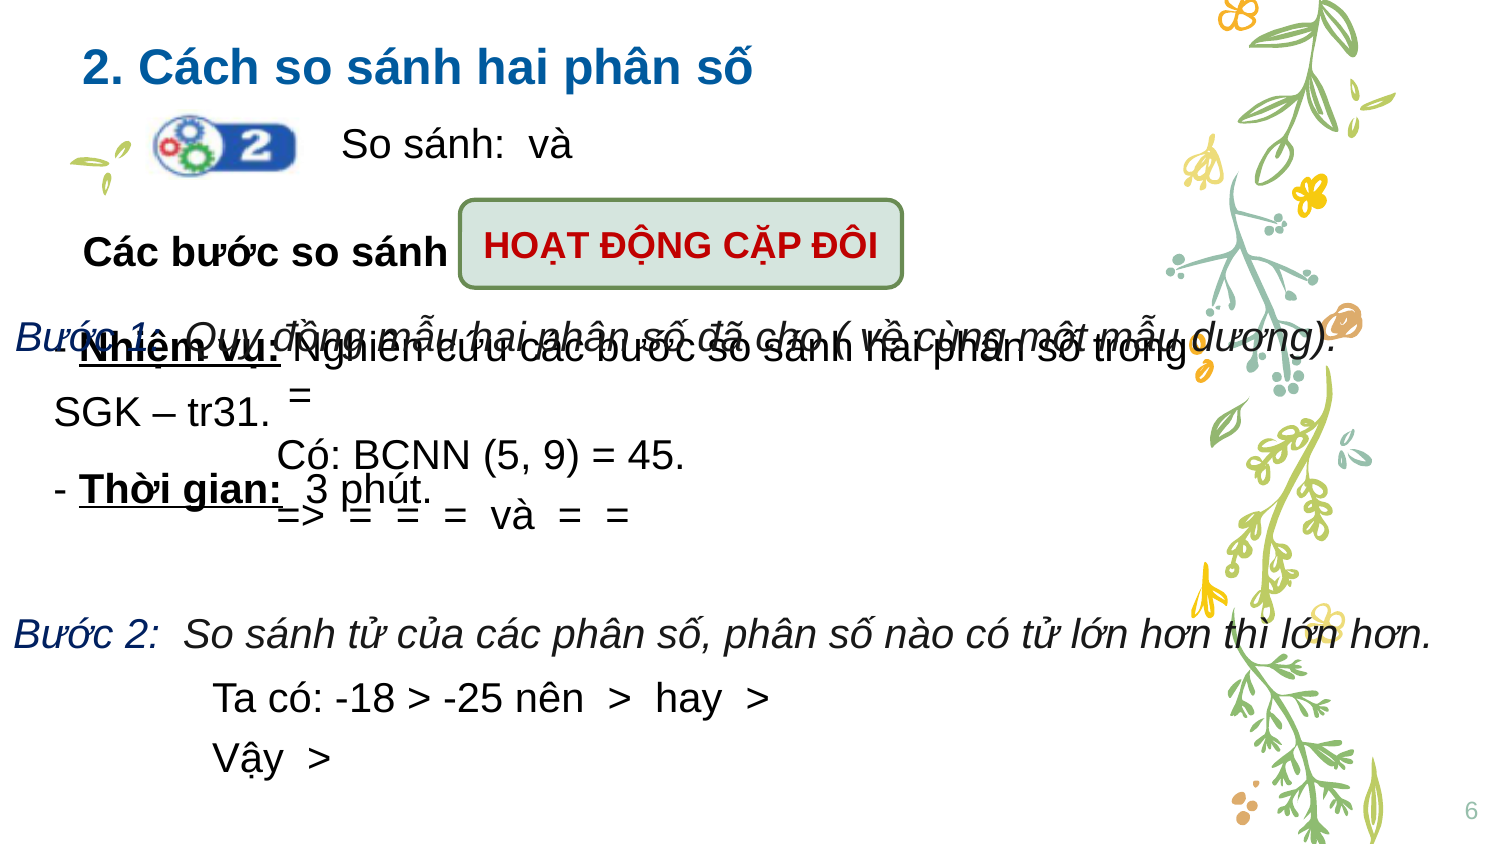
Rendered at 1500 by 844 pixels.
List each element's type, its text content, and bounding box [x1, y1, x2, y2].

slide_number 6 [1403, 779, 1494, 844]
text_box - Nhiệm vụ: Nghiên cứu các bước so sánh hai phân số trong SGK – tr31. [38, 368, 1211, 439]
text_box HOẠT ĐỘNG CẶP ĐÔI [457, 197, 905, 290]
title 2. Cách so sánh hai phân số [67, 31, 903, 110]
picture [145, 109, 304, 180]
text_box Bước 1: Quy đồng mẫu hai phân số đã cho ( về cùng một mẫu dương). [0, 292, 1366, 368]
text_box Bước 2: So sánh tử của các phân số, phân số nào có tử lớn hơn thì lớn hơn. [0, 584, 1467, 664]
text_box - Thời gian: 3 phút. [38, 439, 1211, 519]
